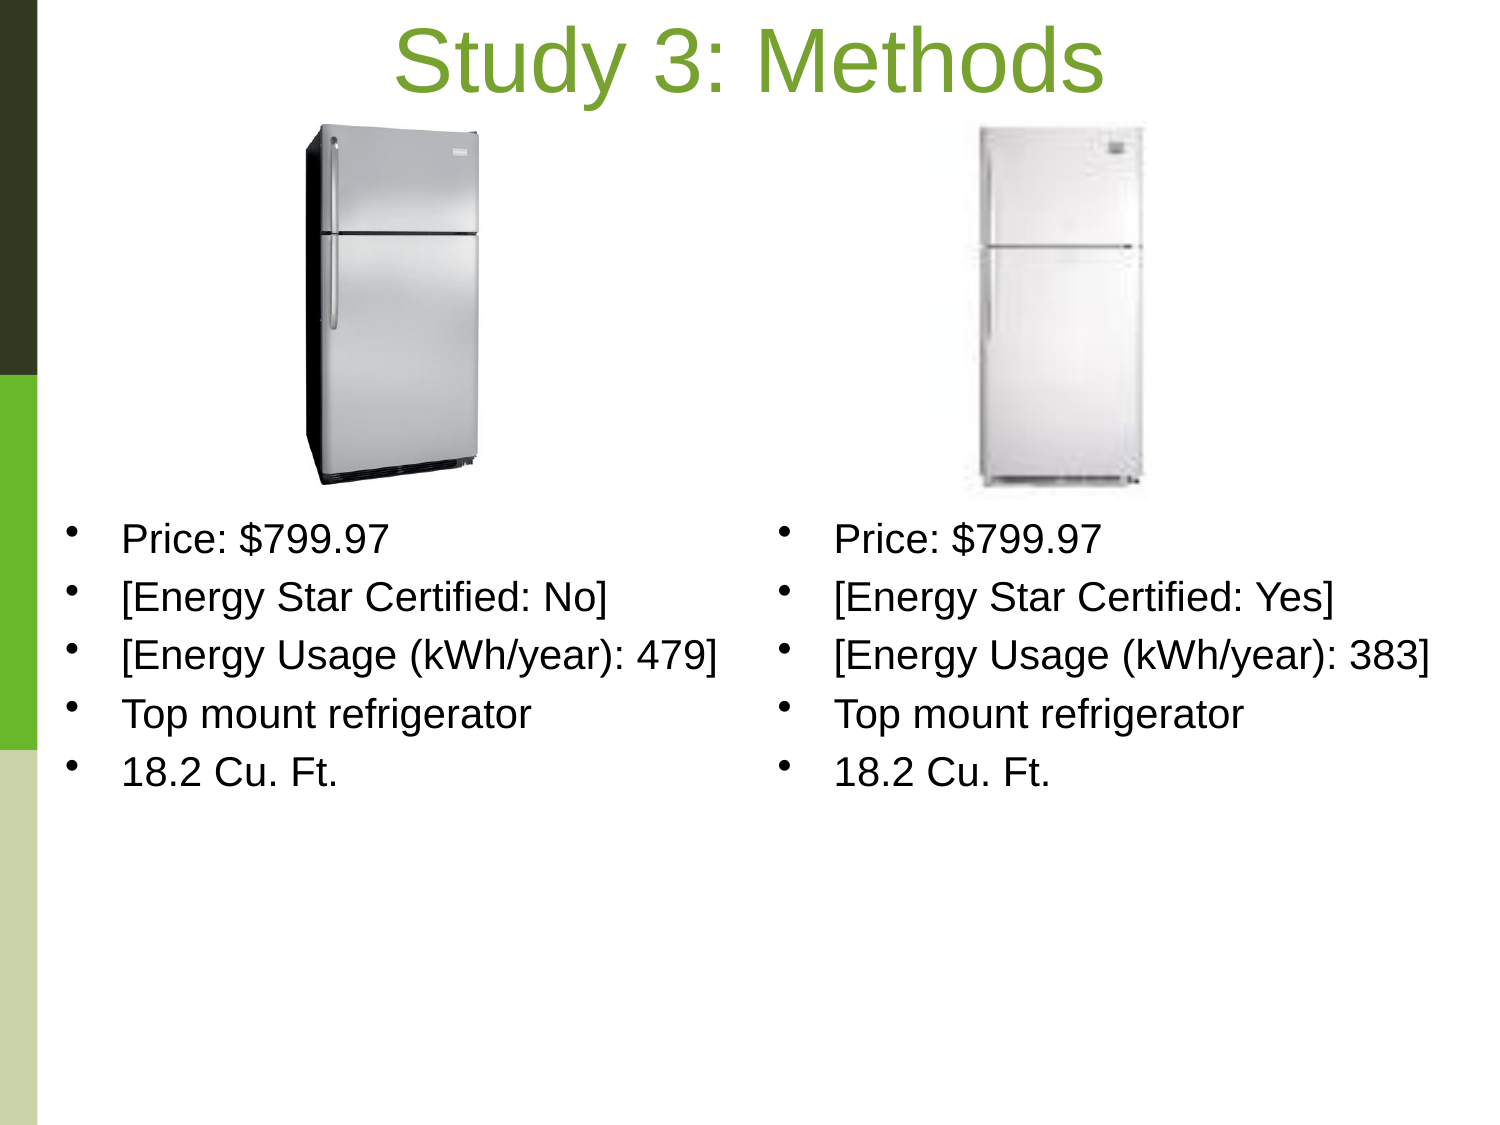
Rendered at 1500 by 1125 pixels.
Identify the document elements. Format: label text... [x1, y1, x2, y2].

picture [874, 121, 1254, 501]
picture [212, 124, 573, 485]
list Price: $799.97 [Energy Star Certified: No] [Energy Usage (kWh/year): 479] Top mount refrigerator 18.2 Cu. Ft. [50, 262, 738, 1005]
title Study 3: Methods [75, 0, 1425, 150]
list Price: $799.97 [Energy Star Certified: Yes] [Energy Usage (kWh/year): 383] Top mount refrigerator 18.2 Cu. Ft. [762, 262, 1500, 1005]
